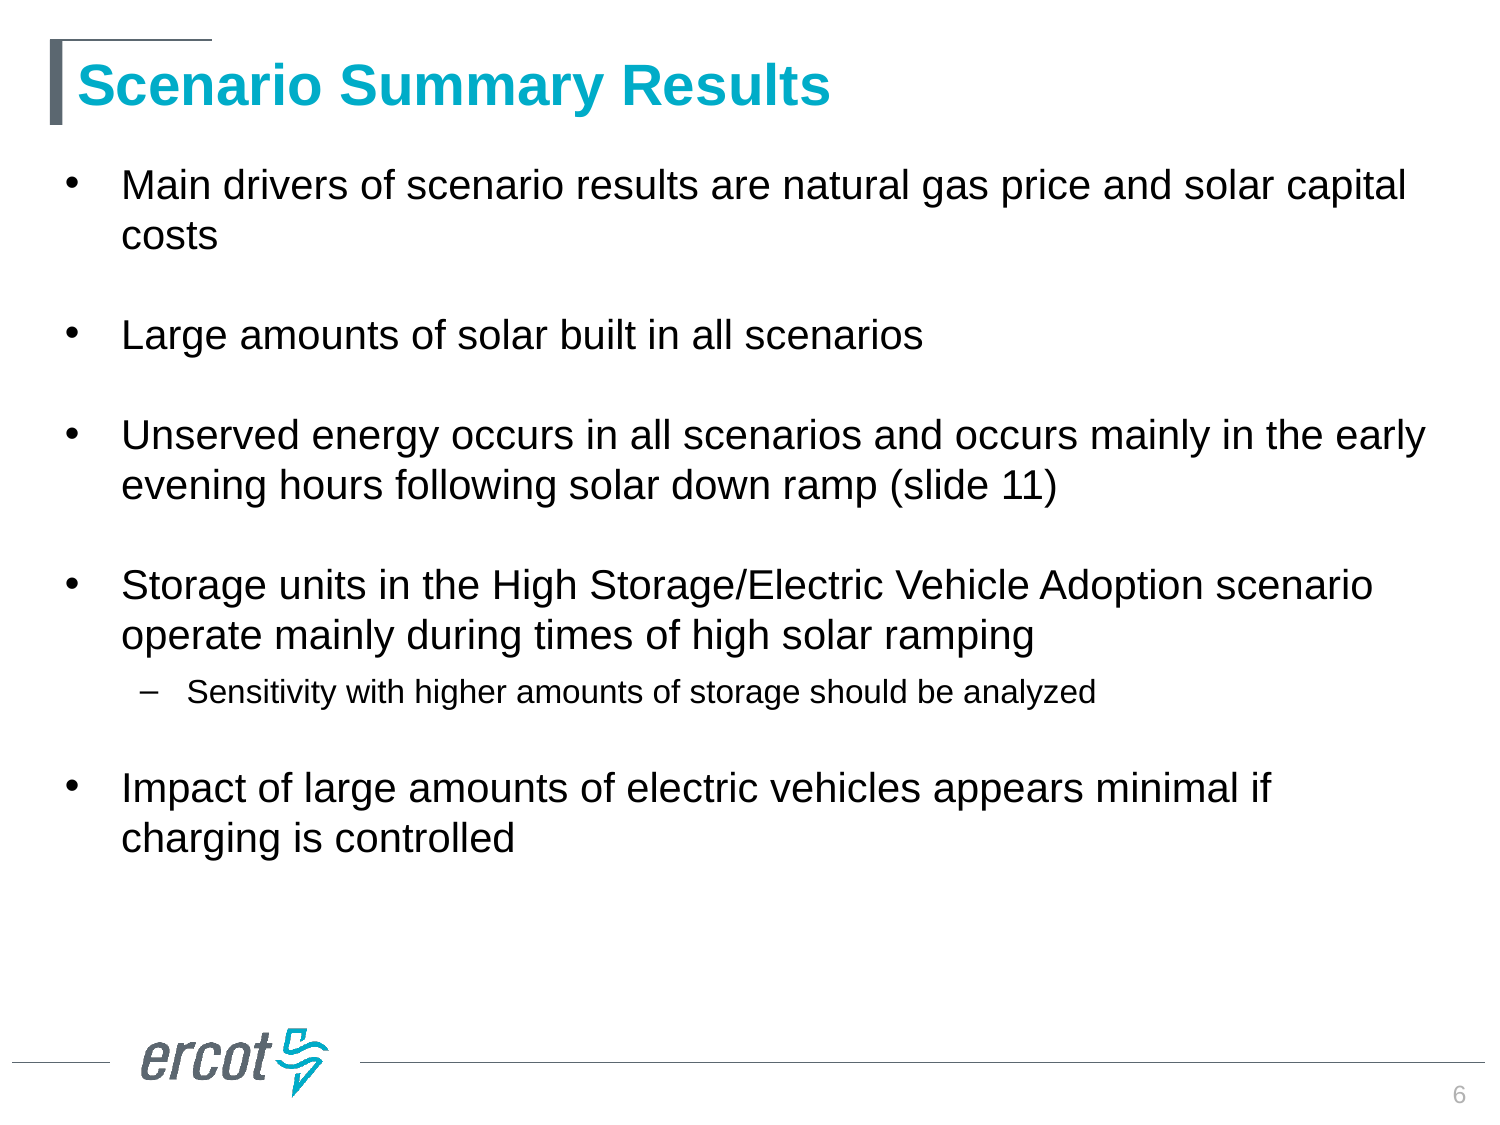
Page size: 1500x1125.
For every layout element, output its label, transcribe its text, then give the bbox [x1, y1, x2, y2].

list Main drivers of scenario results are natural gas price and solar capital costs Large amounts of solar built in all scenarios Unserved energy occurs in all scenarios and occurs mainly in the early evening hours following solar down ramp (slide 11) Storage units in the High Storage/Electric Vehicle Adoption scenario operate mainly during times of high solar ramping Sensitivity with higher amounts of storage should be analyzed Impact of large amounts of electric vehicles appears minimal if charging is controlled [50, 149, 1450, 988]
slide_number 6 [1437, 1076, 1475, 1112]
title Scenario Summary Results [62, 39, 1450, 149]
picture [137, 1024, 332, 1100]
